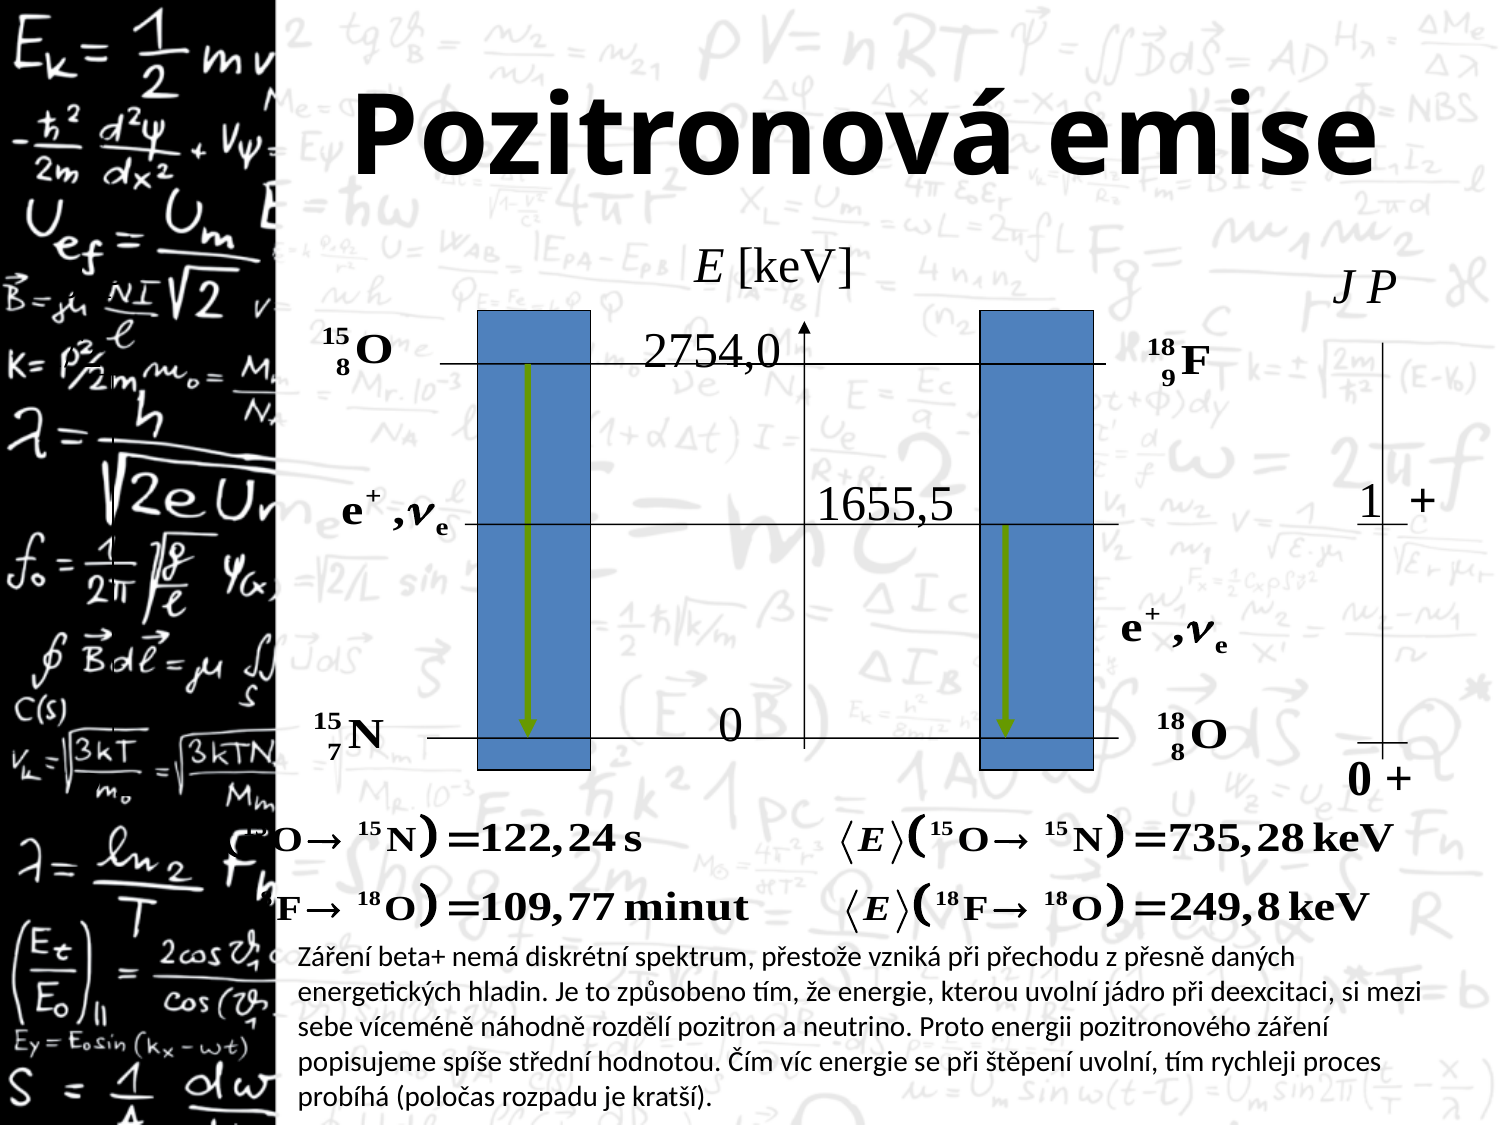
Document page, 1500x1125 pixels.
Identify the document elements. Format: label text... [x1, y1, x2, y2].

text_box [24, 224, 1483, 941]
text_box Záření beta+ nemá diskrétní spektrum, přestože vzniká při přechodu z přesně daných energetických hladin. Je to způsobeno tím, že energie, kterou uvolní jádro při deexcitaci, si mezi sebe víceméně náhodně rozdělí pozitron a neutrino. Proto energii pozitronového záření popisujeme spíše střední hodnotou. Čím víc energie se při štěpení uvolní, tím rychleji proces probíhá (poločas rozpadu je kratší). [282, 949, 1476, 1120]
picture [0, 0, 1500, 1125]
title Pozitronová emise [289, 36, 1441, 223]
